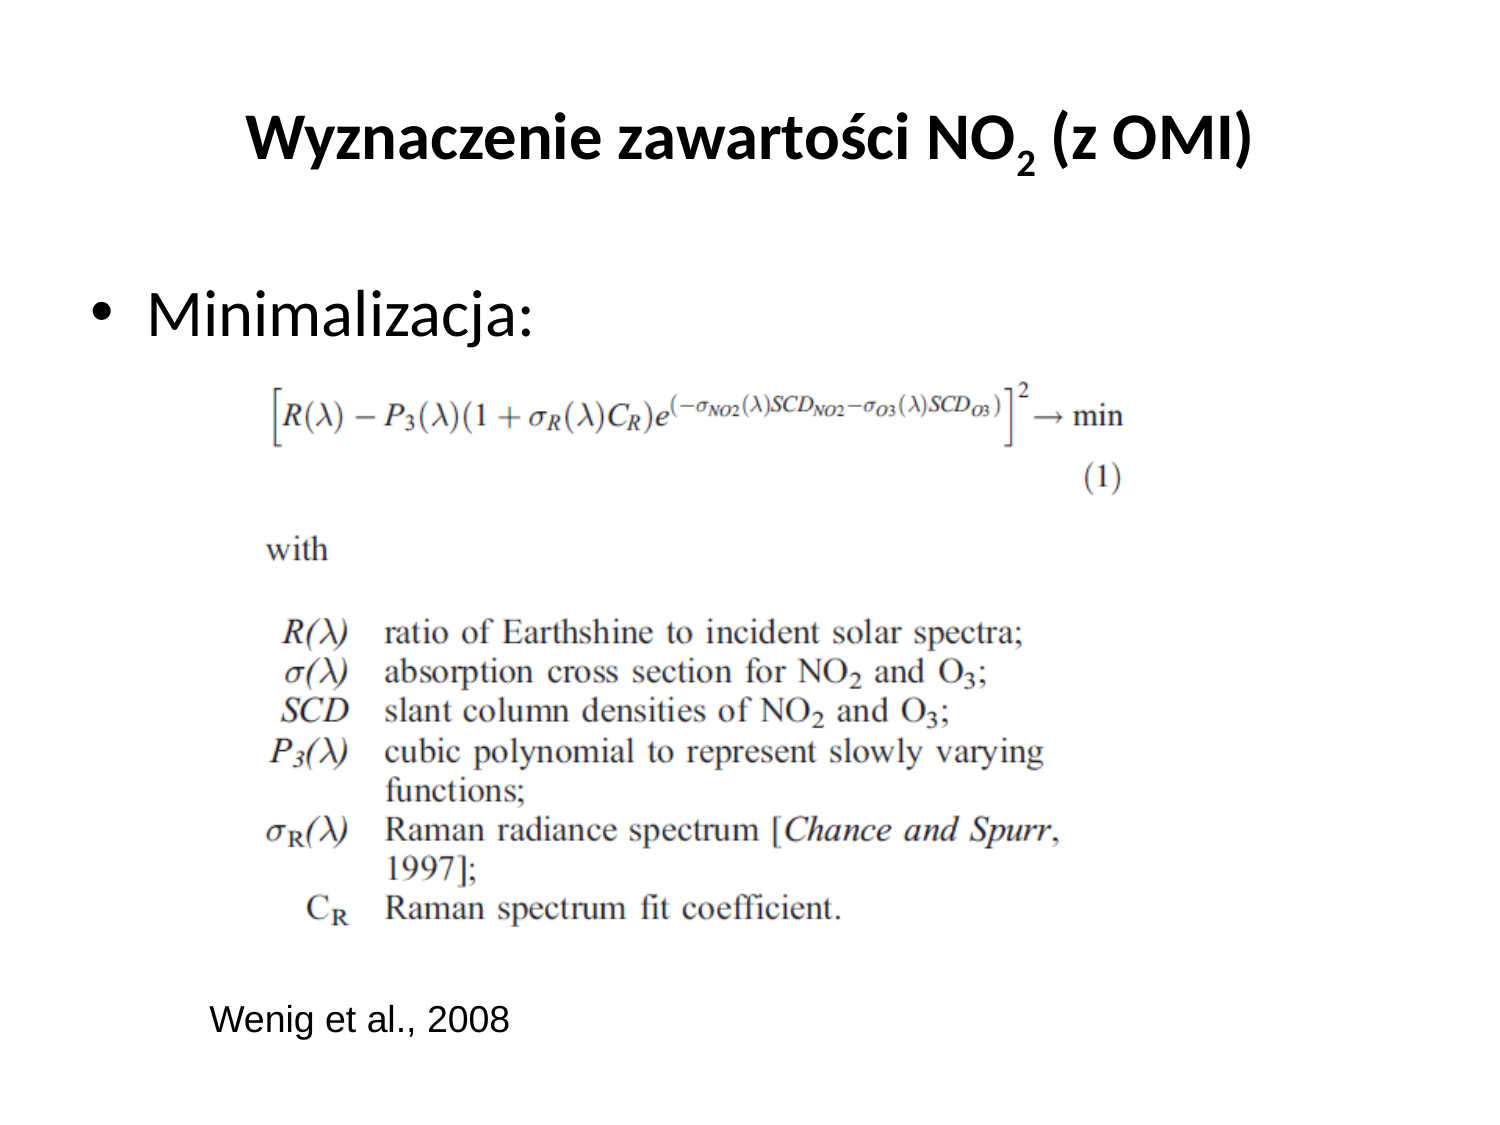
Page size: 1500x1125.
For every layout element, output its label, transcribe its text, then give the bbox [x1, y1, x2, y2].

text_box Wenig et al., 2008 [194, 987, 999, 1048]
list Minimalizacja: [74, 262, 1426, 362]
picture [253, 349, 1167, 960]
title Wyznaczenie zawartości NO2 (z OMI) [74, 44, 1426, 233]
